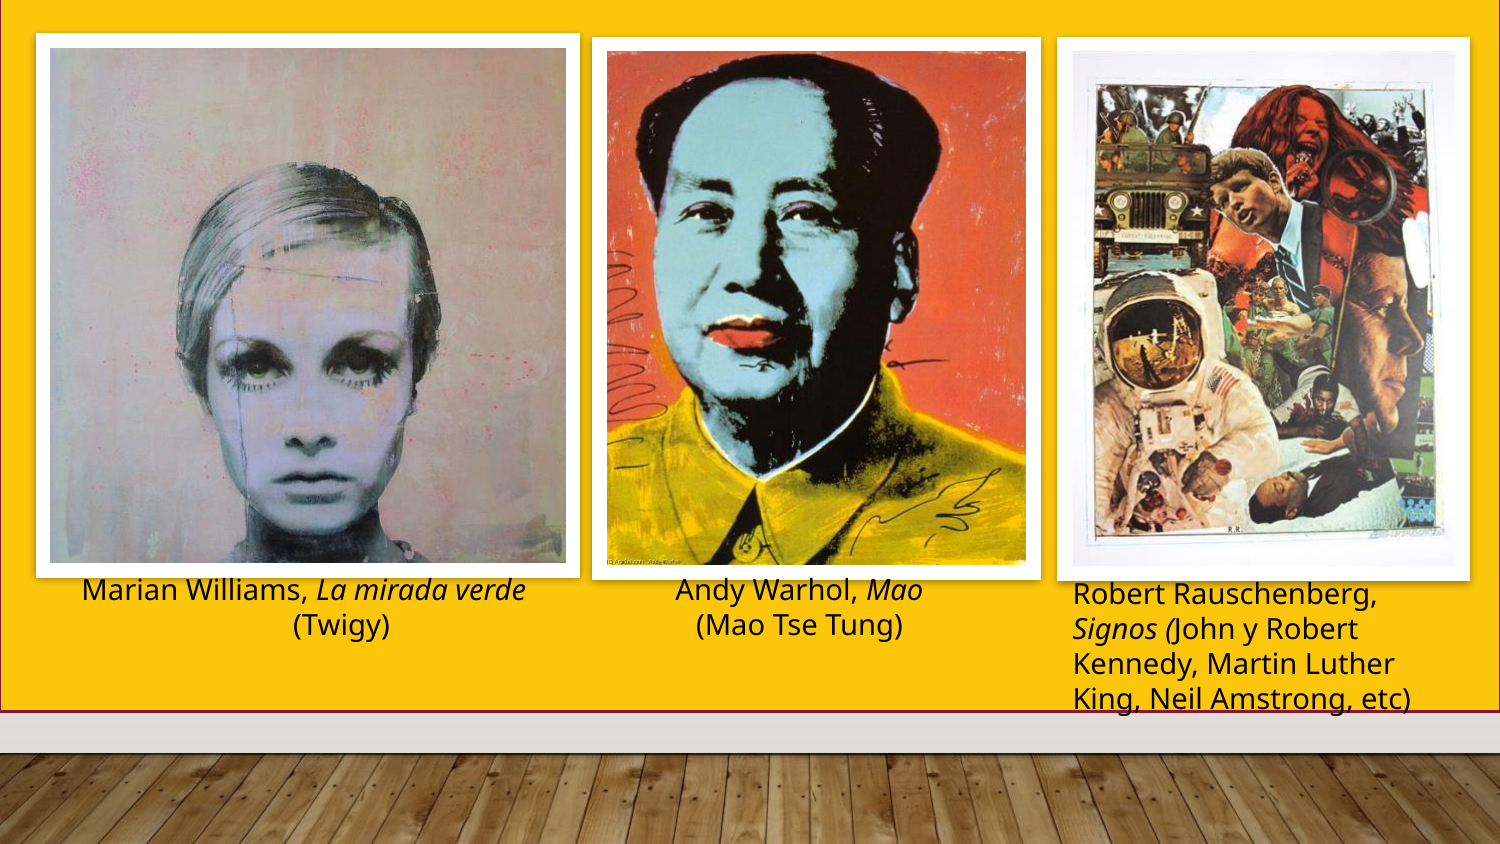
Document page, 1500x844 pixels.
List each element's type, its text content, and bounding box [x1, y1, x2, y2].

text_box [0, 0, 1500, 713]
text_box Robert Rauschenberg, Signos (John y Robert Kennedy, Martin Luther King, Neil Amstrong, etc) [1057, 567, 1470, 723]
picture [0, 753, 1500, 844]
picture [606, 50, 1027, 566]
text_box Marian Williams, La mirada verde (Twigy) [66, 564, 575, 649]
picture [1071, 50, 1457, 568]
text_box Andy Warhol, Mao (Mao Tse Tung) [575, 564, 1024, 649]
picture [49, 47, 567, 564]
